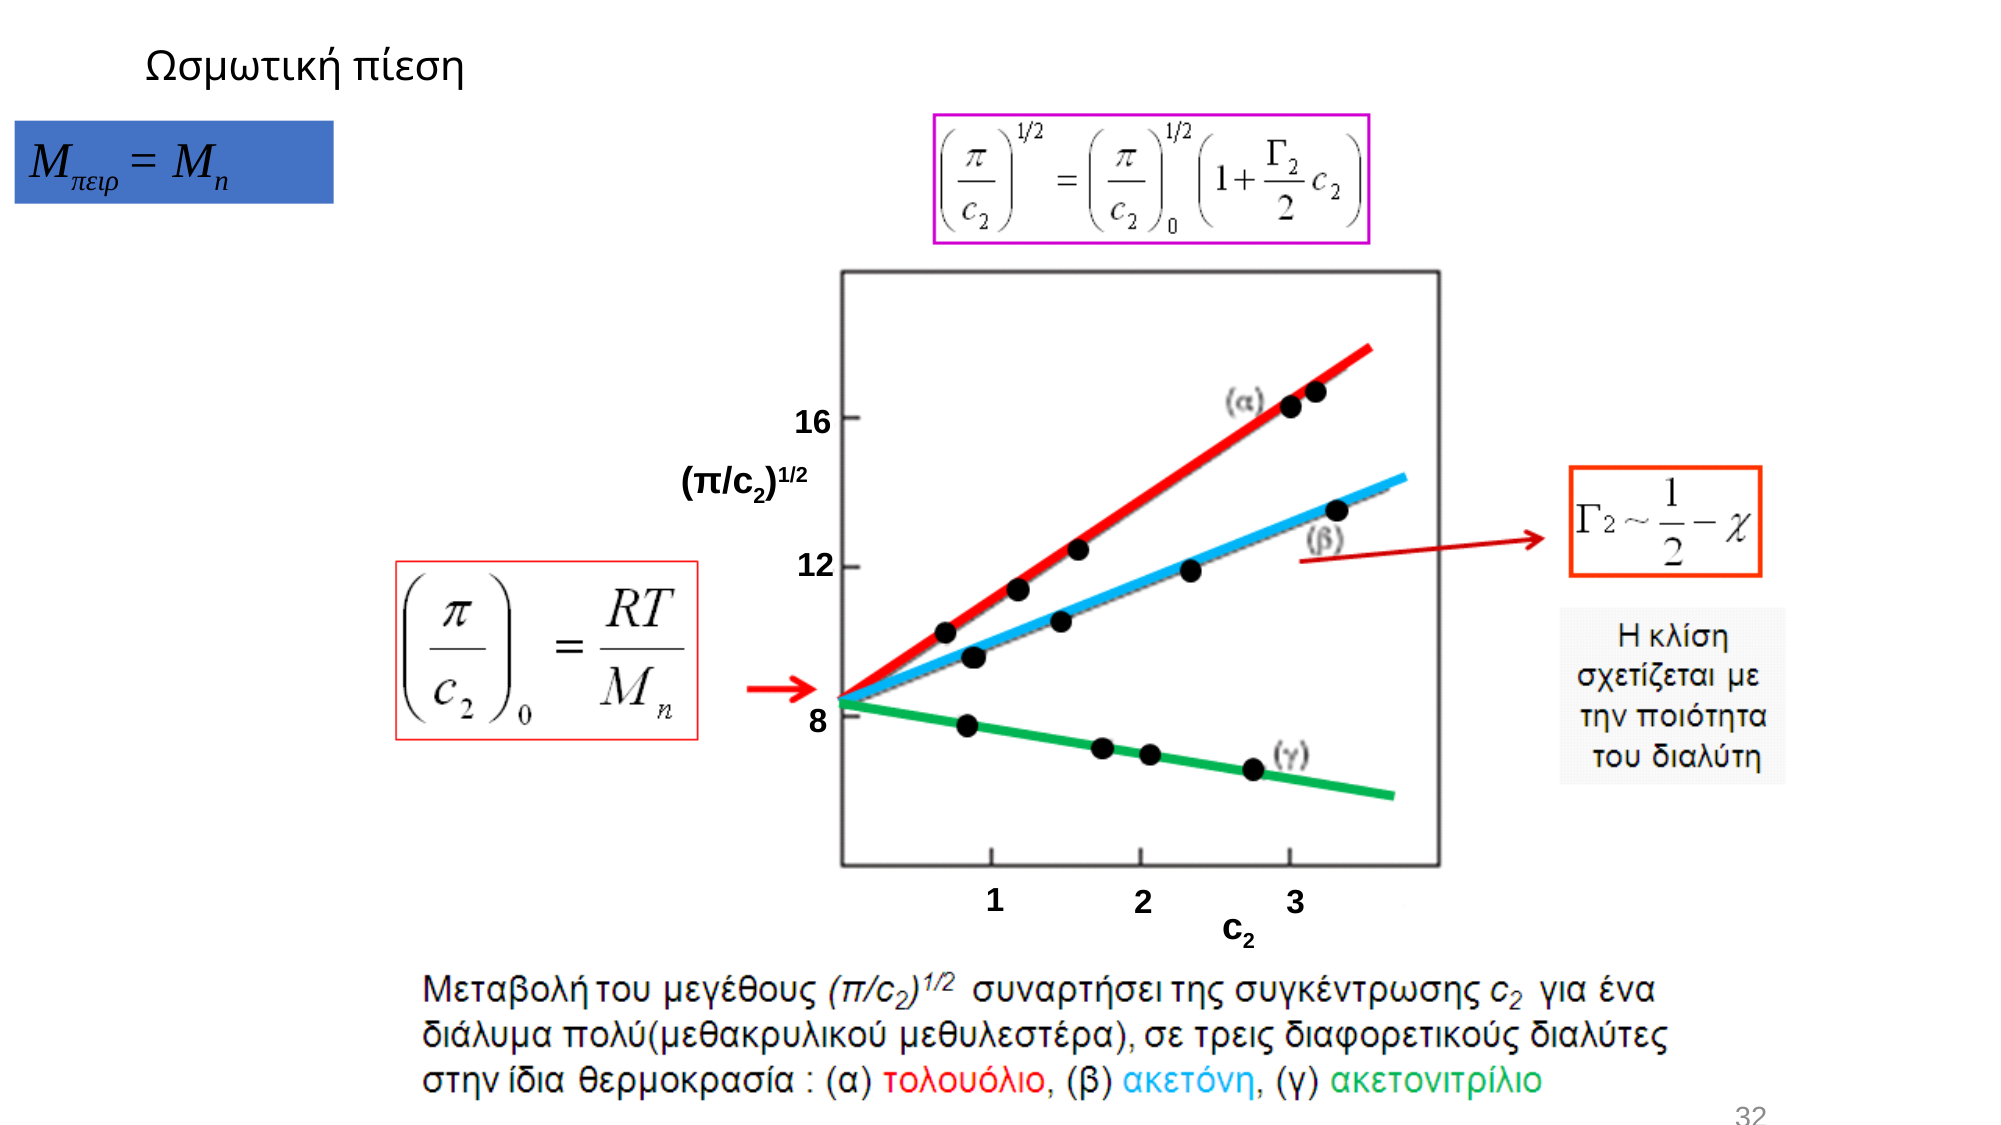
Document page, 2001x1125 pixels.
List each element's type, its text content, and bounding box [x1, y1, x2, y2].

picture [393, 112, 1816, 1113]
slide_number 32 [1432, 1113, 1783, 1125]
text_box Mπειρ = Mn [14, 120, 334, 204]
title Ωσμωτική πίεση [130, 36, 1856, 147]
